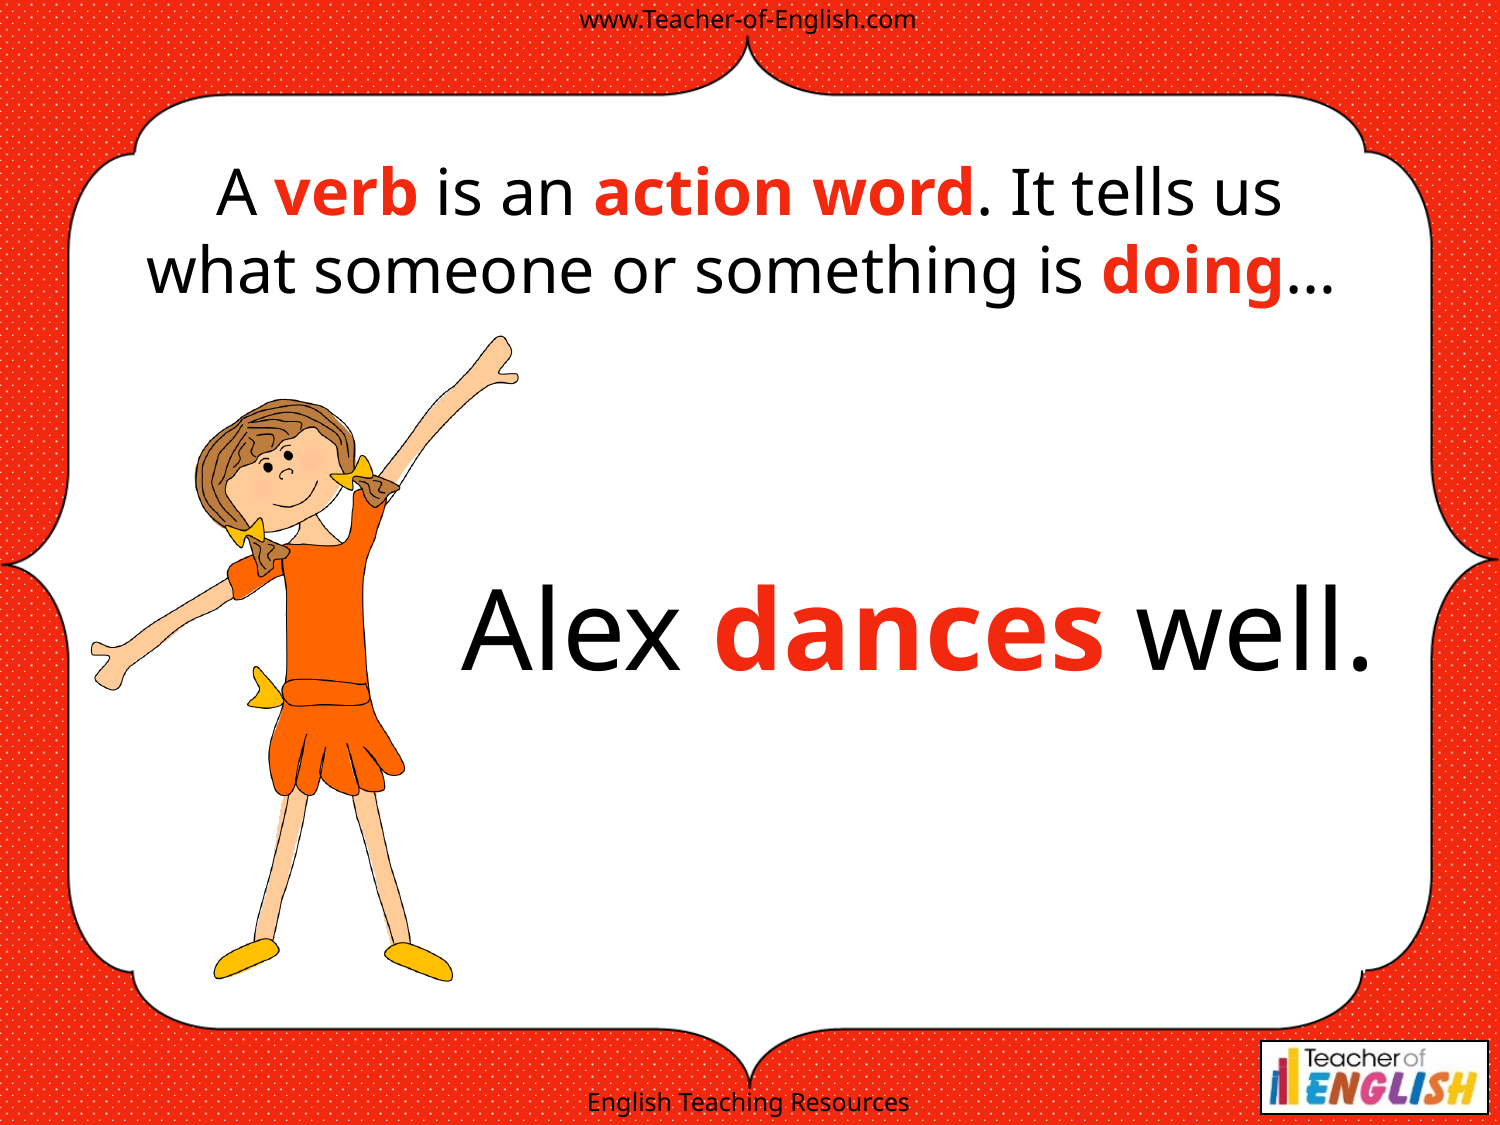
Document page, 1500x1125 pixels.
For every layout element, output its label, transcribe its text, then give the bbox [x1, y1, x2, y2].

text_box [90, 335, 1410, 982]
picture [0, 0, 1500, 1125]
text_box A verb is an action word. It tells us what someone or something is doing… [125, 143, 1375, 314]
